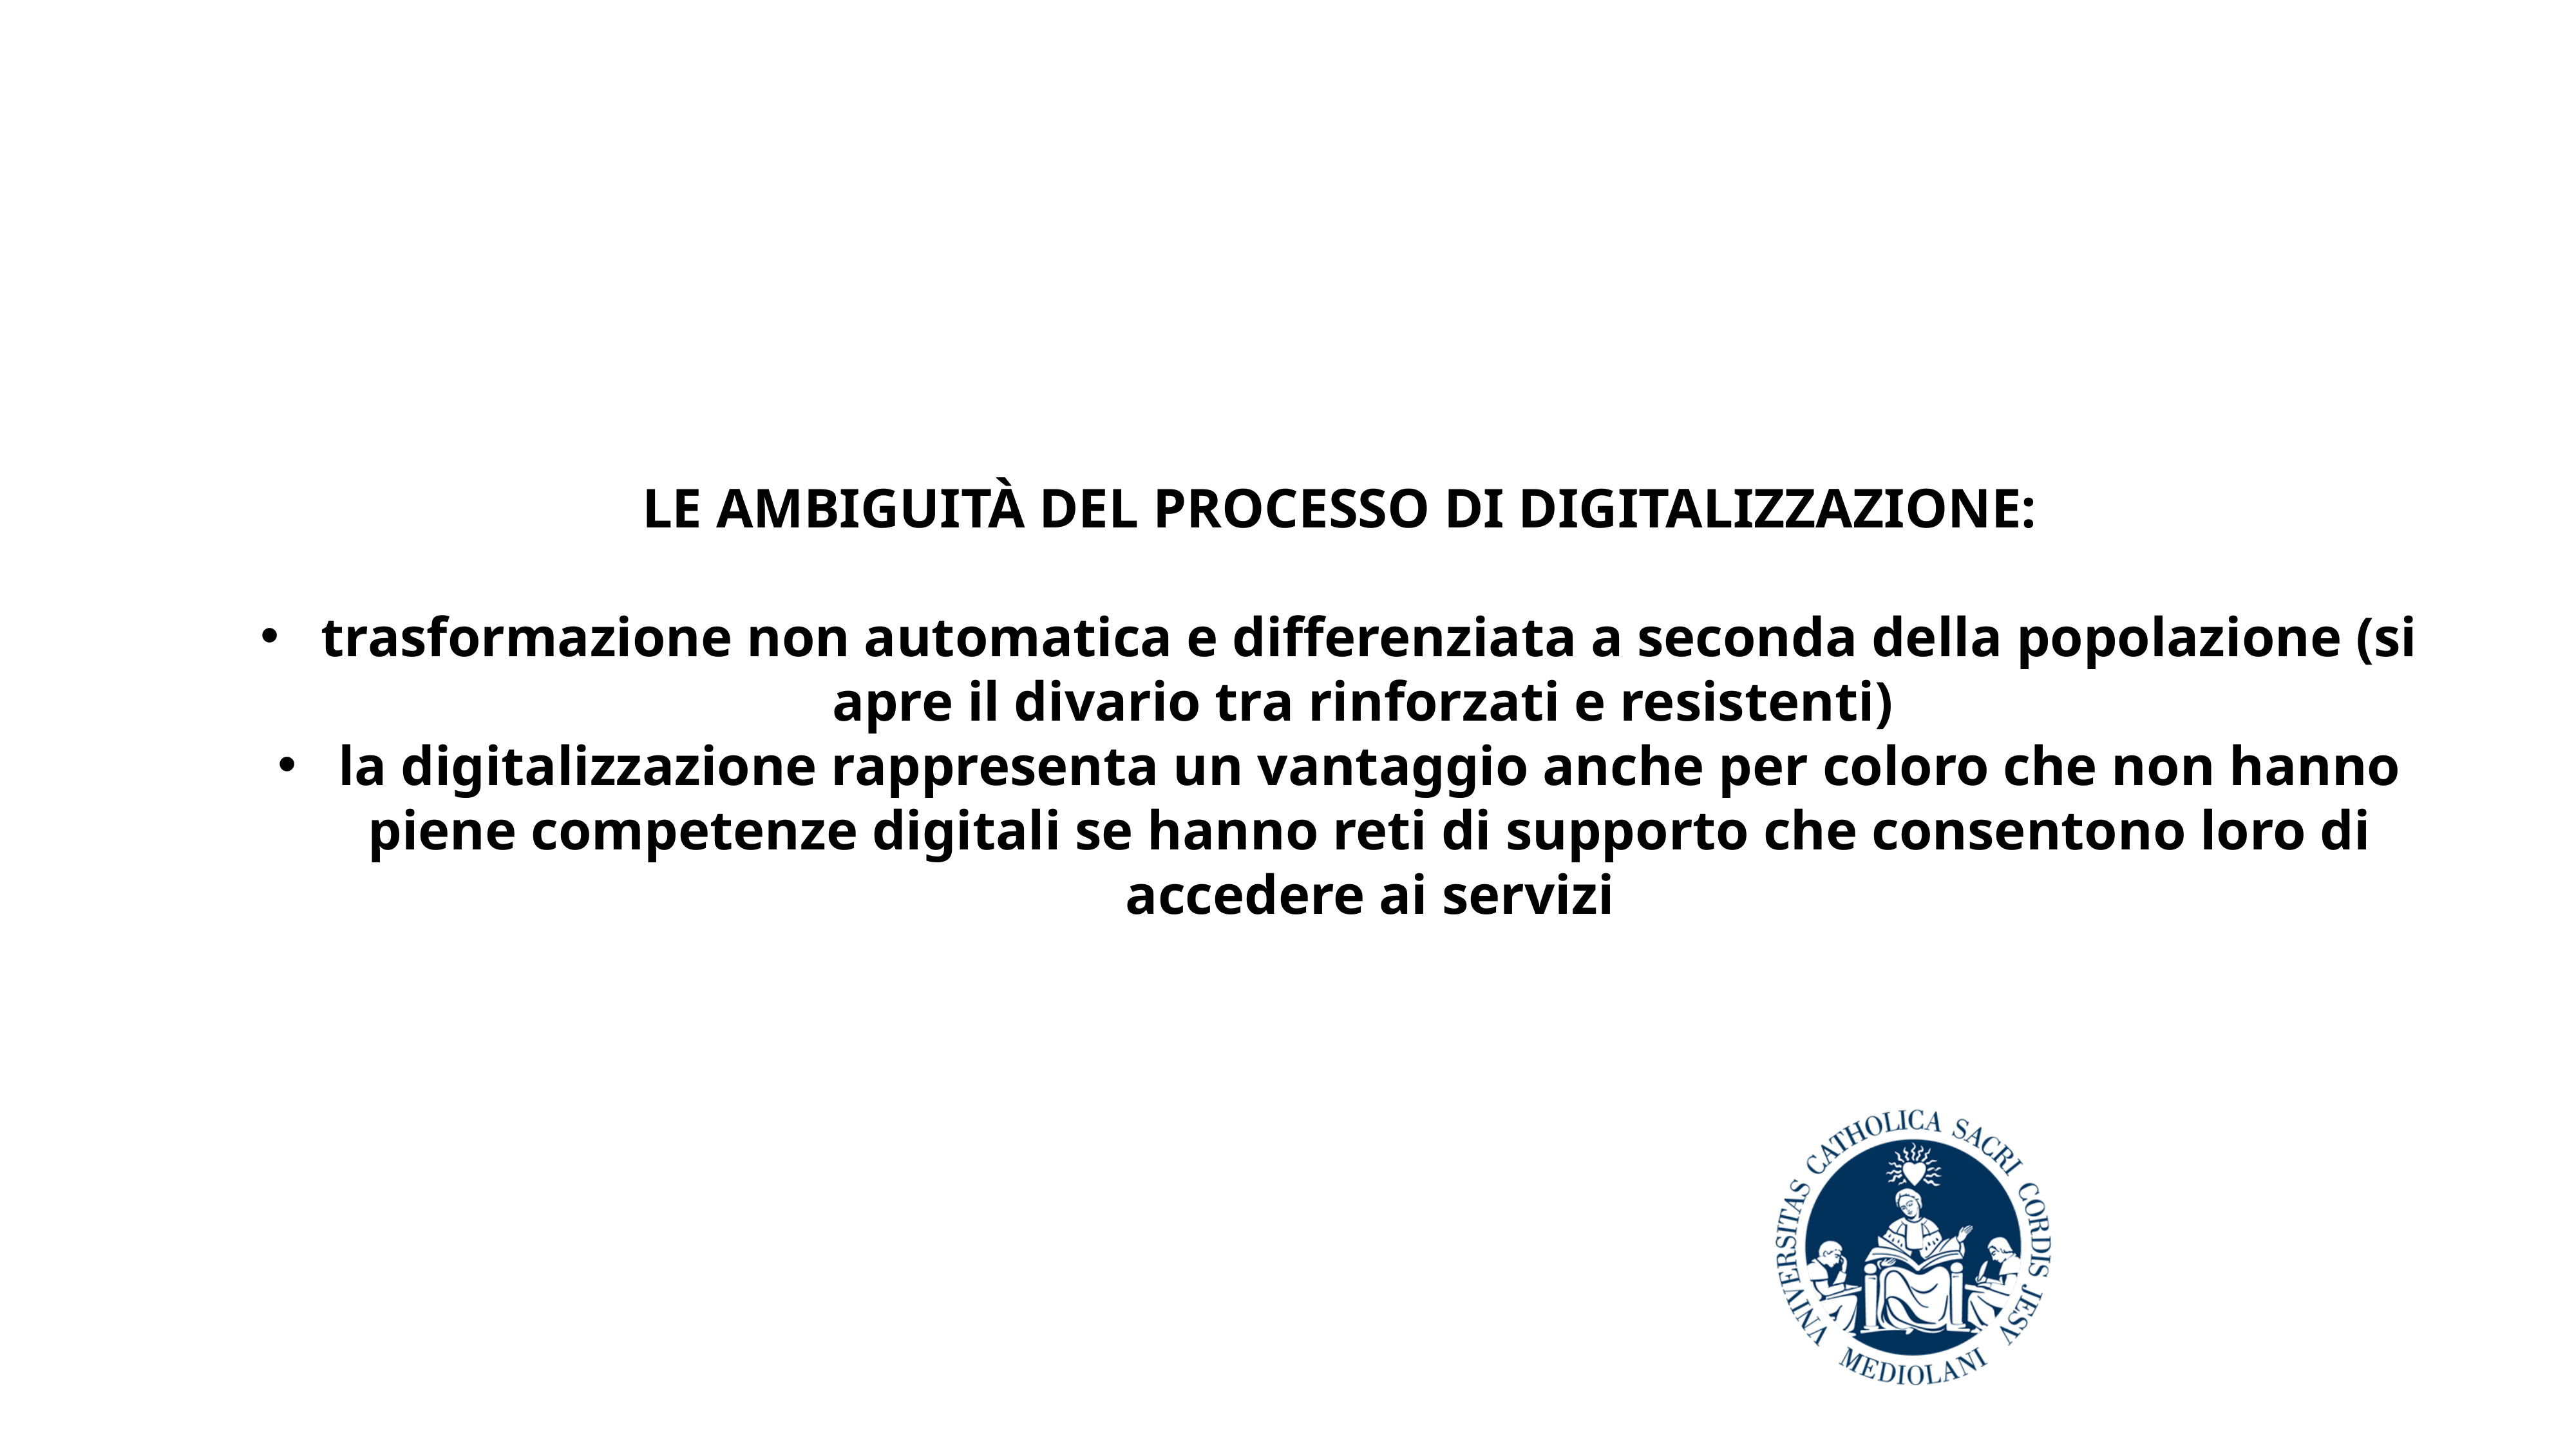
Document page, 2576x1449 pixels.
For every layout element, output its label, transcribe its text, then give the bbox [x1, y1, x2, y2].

picture [1776, 1109, 2051, 1385]
list LE AMBIGUITÀ DEL PROCESSO DI DIGITALIZZAZIONE: trasformazione non automatica e differenziata a seconda della popolazione (si apre il divario tra rinforzati e resistenti) la digitalizzazione rappresenta un vantaggio anche per coloro che non hanno piene competenze digitali se hanno reti di supporto che consentono loro di accedere ai servizi [167, 468, 2488, 670]
